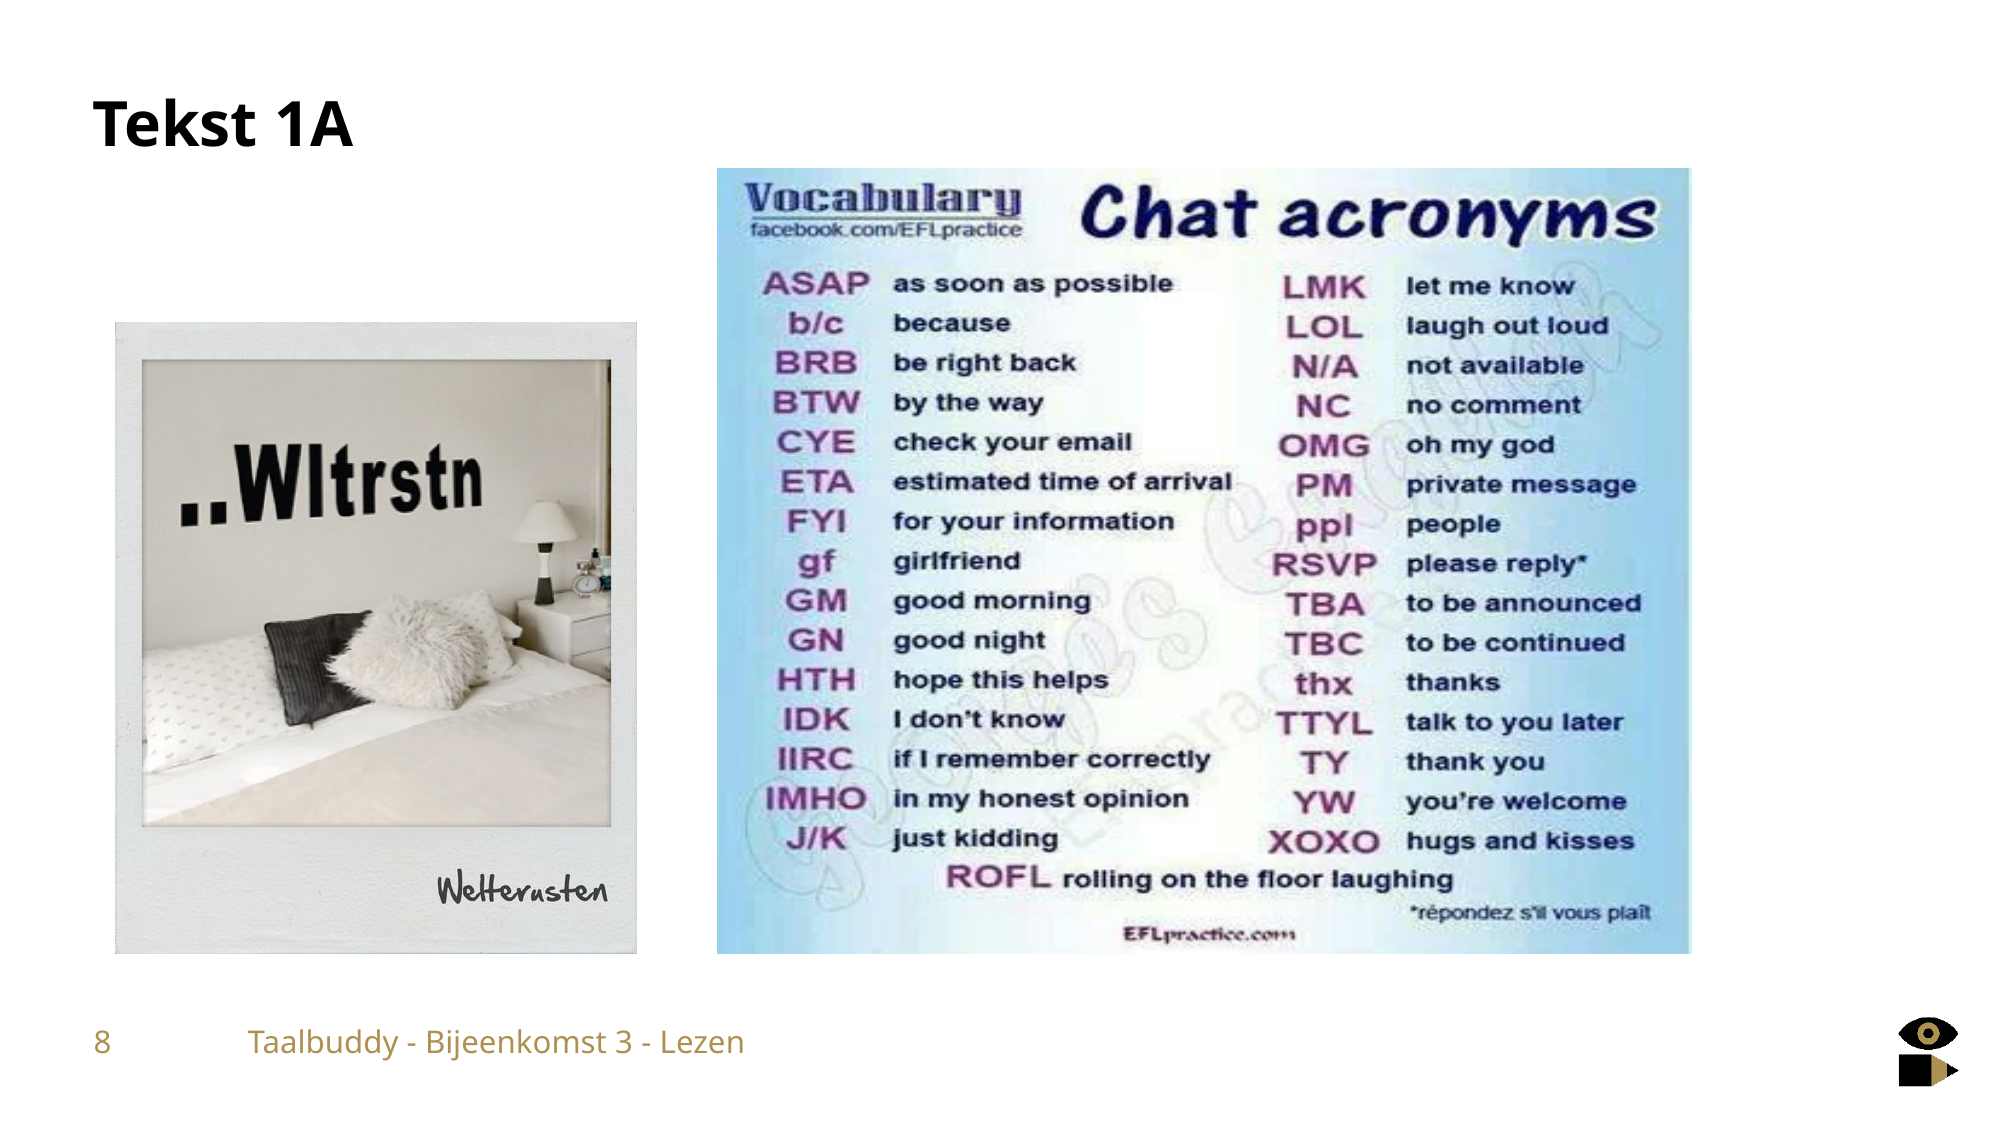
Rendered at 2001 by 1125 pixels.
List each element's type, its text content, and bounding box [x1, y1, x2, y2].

picture [1873, 996, 1964, 1112]
picture [717, 168, 1692, 955]
slide_number 8 [93, 1021, 220, 1072]
footer Taalbuddy - Bijeenkomst 3 - Lezen [247, 1022, 1865, 1073]
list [115, 322, 637, 955]
title Tekst 1A [92, 92, 1903, 290]
